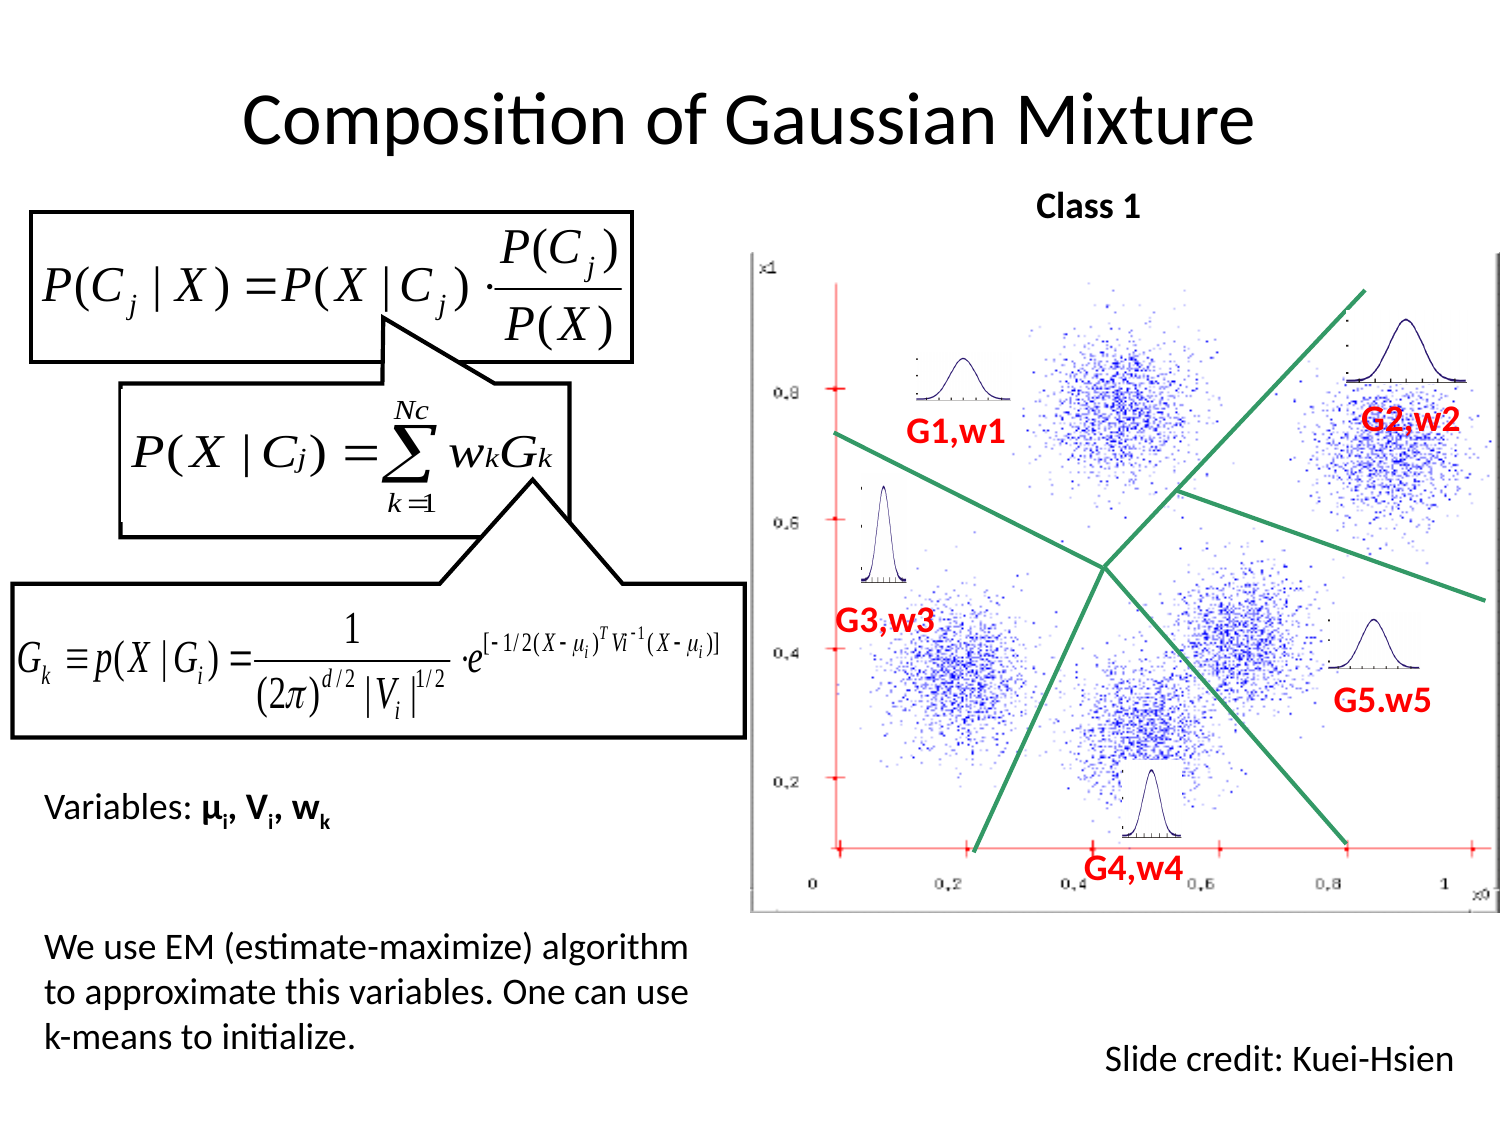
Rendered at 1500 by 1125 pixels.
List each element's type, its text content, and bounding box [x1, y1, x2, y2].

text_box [861, 309, 1469, 384]
picture [749, 252, 1500, 913]
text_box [12, 213, 745, 738]
text_box Class 1 [1021, 185, 1235, 233]
text_box Slide credit: Kuei-Hsien [1089, 1026, 1470, 1087]
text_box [820, 386, 1500, 896]
title Composition of Gaussian Mixture [75, 45, 1425, 185]
text_box Variables: μi, Vi, wk We use EM (estimate-maximize) algorithm to approximate this variables. One can use k-means to initialize. [29, 774, 727, 1065]
